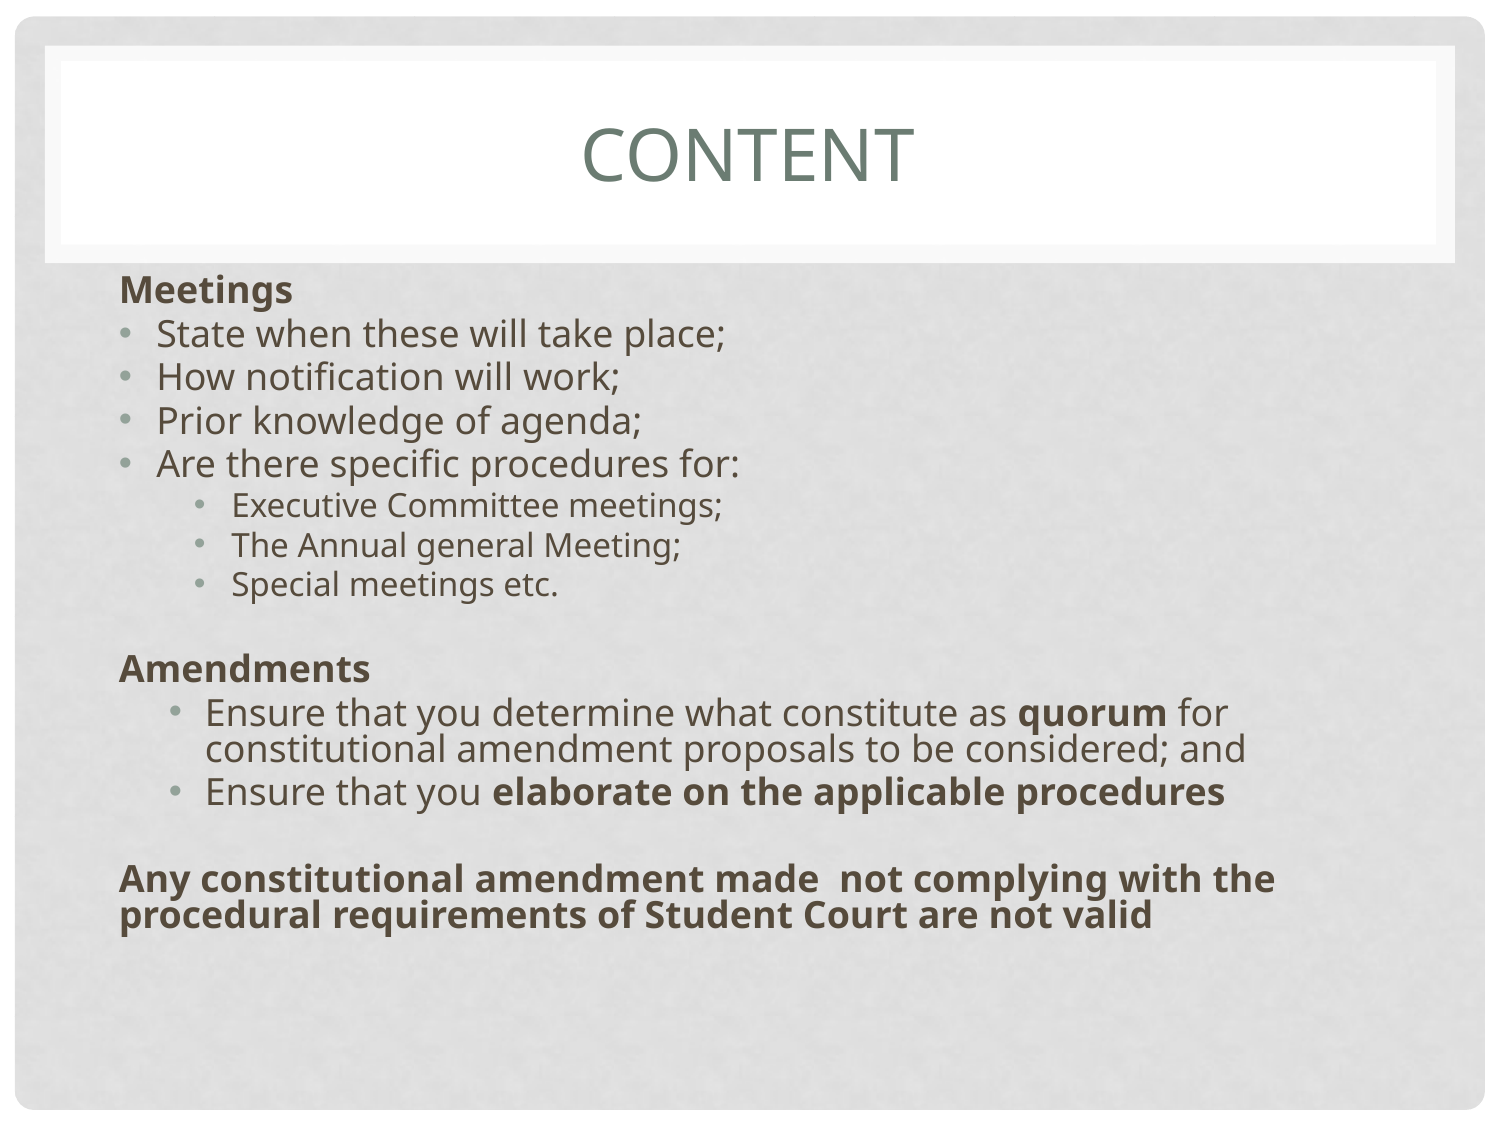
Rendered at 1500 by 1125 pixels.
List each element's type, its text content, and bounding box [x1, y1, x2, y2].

title CONTENT [69, 66, 1425, 238]
list Meetings State when these will take place; How notification will work; Prior knowledge of agenda; Are there specific procedures for: Executive Committee meetings; The Annual general Meeting; Special meetings etc. Amendments Ensure that you determine what constitute as quorum for constitutional amendment proposals to be considered; and Ensure that you elaborate on the applicable procedures Any constitutional amendment made not complying with the procedural requirements of Student Court are not valid [84, 267, 1435, 985]
picture [14, 16, 1485, 1110]
